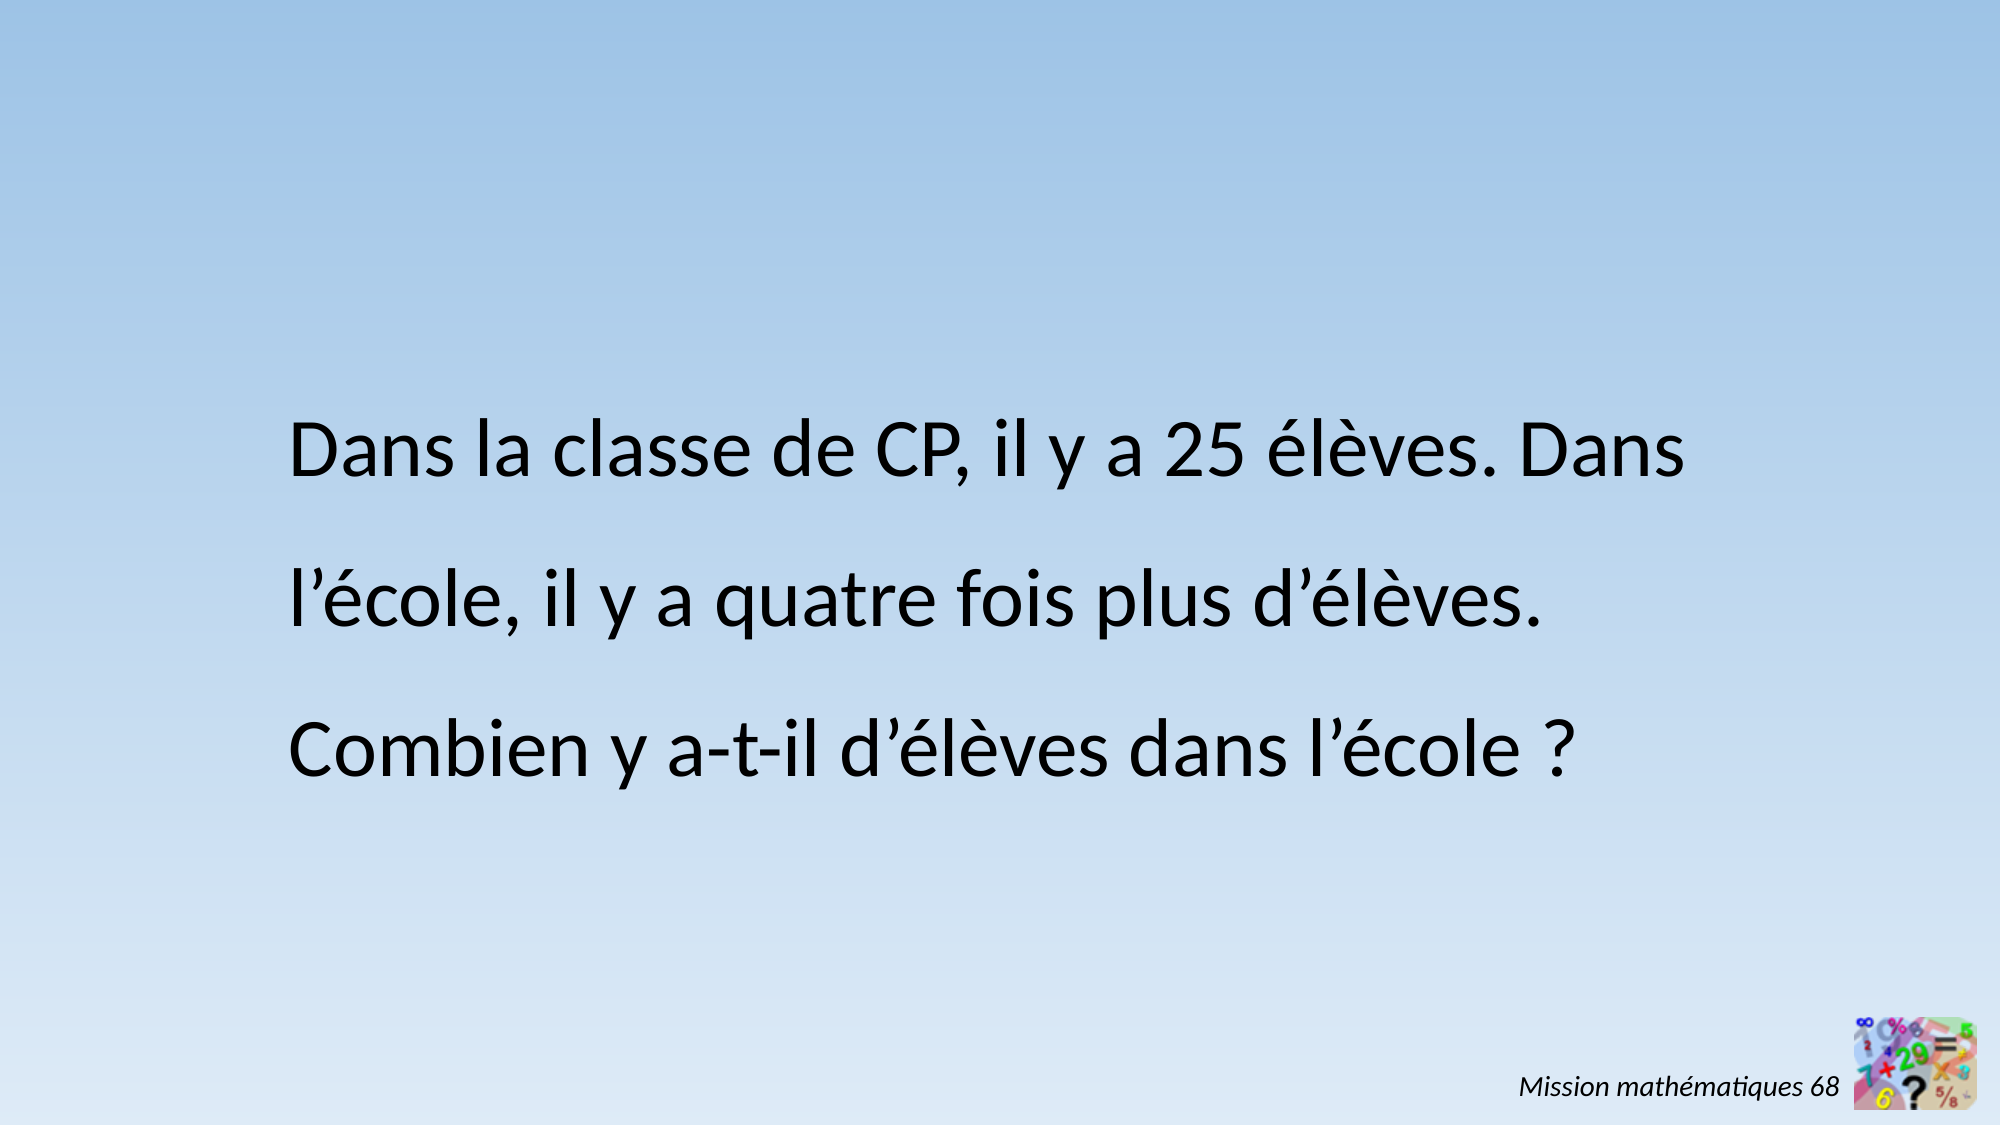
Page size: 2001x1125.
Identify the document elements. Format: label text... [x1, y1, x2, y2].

text_box Mission mathématiques 68 [1501, 1059, 1854, 1110]
picture [1854, 1017, 1977, 1110]
text_box Dans la classe de CP, il y a 25 élèves. Dans l’école, il y a quatre fois plus d’élèves. Combien y a-t-il d’élèves dans l’école ? [274, 335, 1726, 801]
